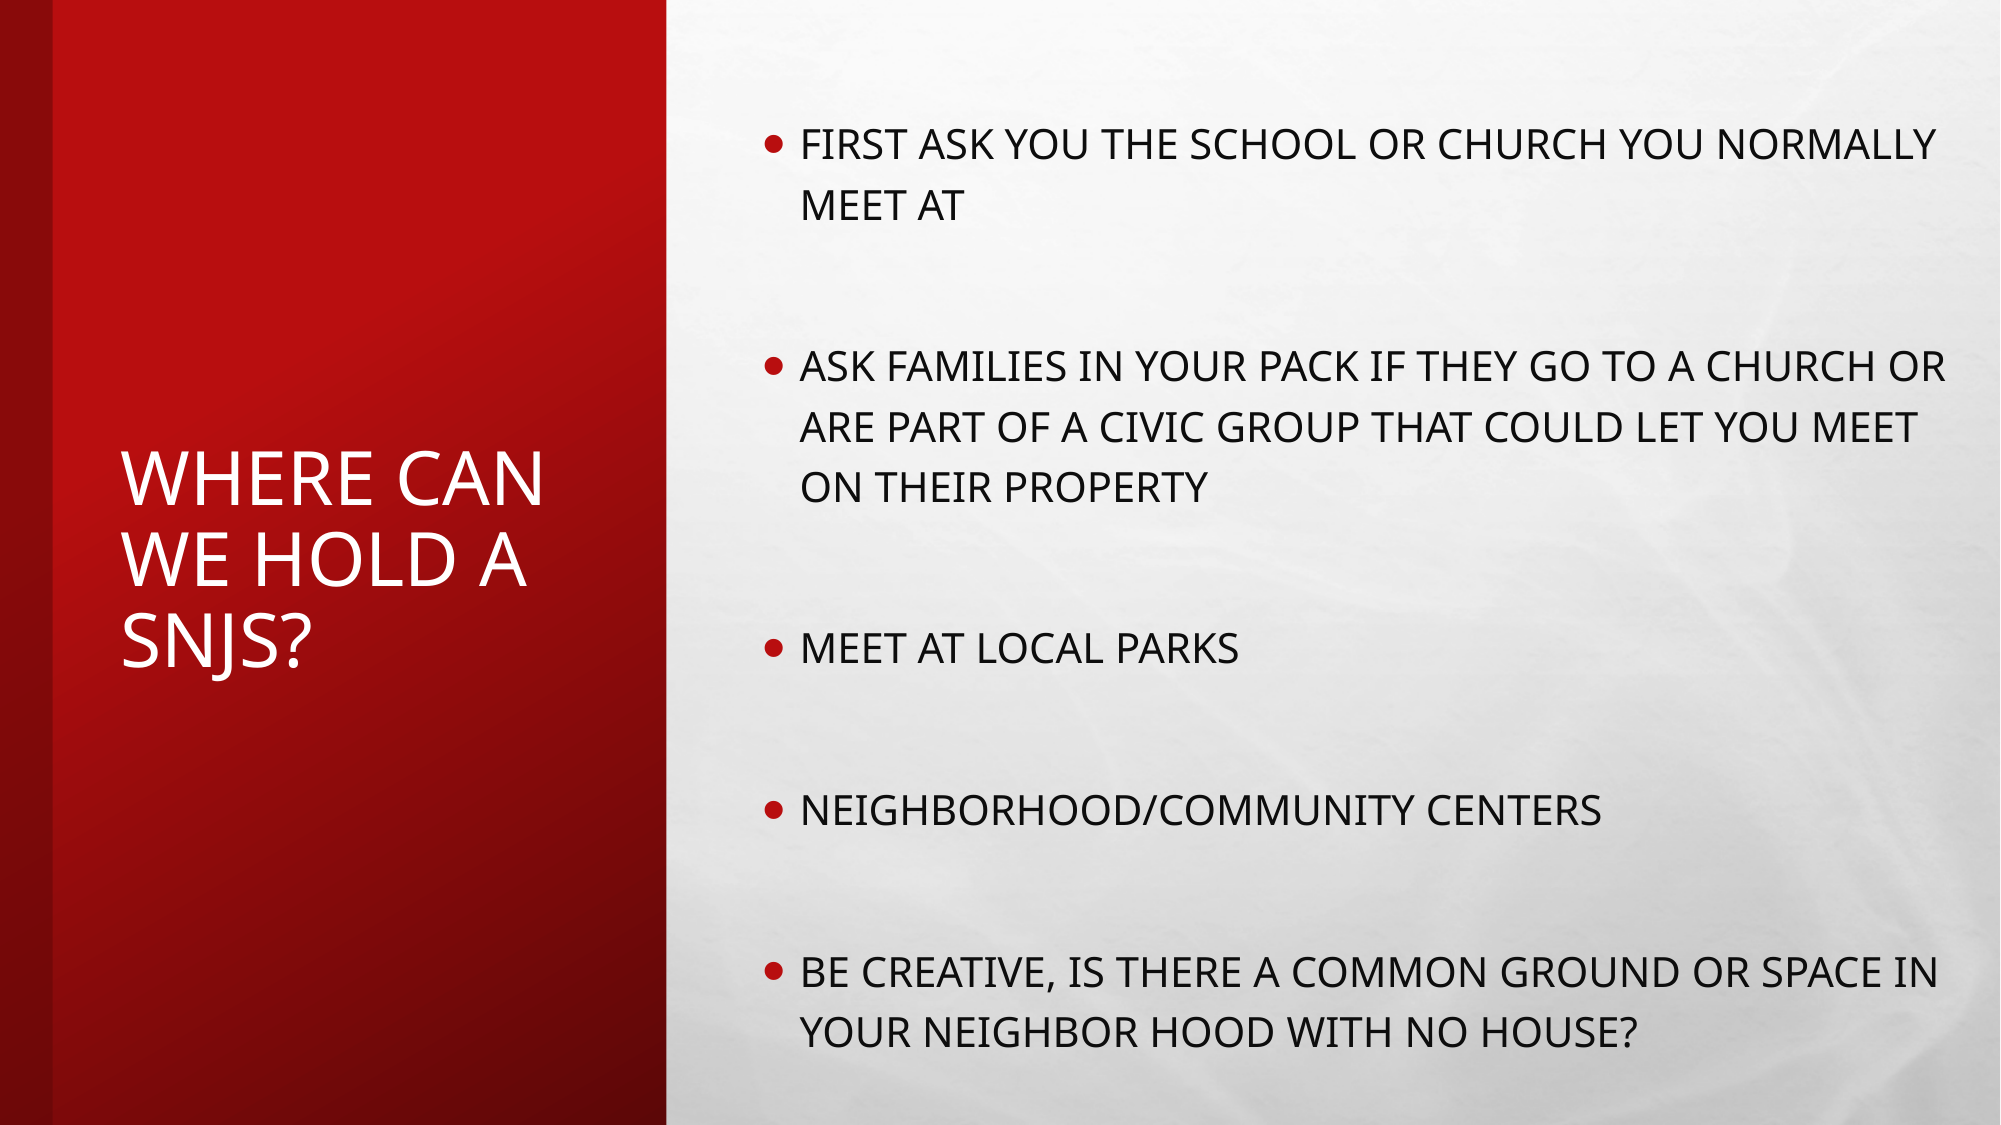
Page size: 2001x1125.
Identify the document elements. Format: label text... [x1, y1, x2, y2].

list First ask you the school or church you normally meet at Ask families in your Pack if they go to a church or are part of a civic group that could let you meet on their property Meet at local parks Neighborhood/community centers Be Creative, is there a common ground or space in your neighbor hood with no house? [747, 71, 2000, 1093]
text_box [54, 0, 665, 1125]
text_box [665, 0, 2000, 1125]
text_box [0, 0, 54, 1125]
title Where can we hold a SNJS? [105, 201, 607, 924]
